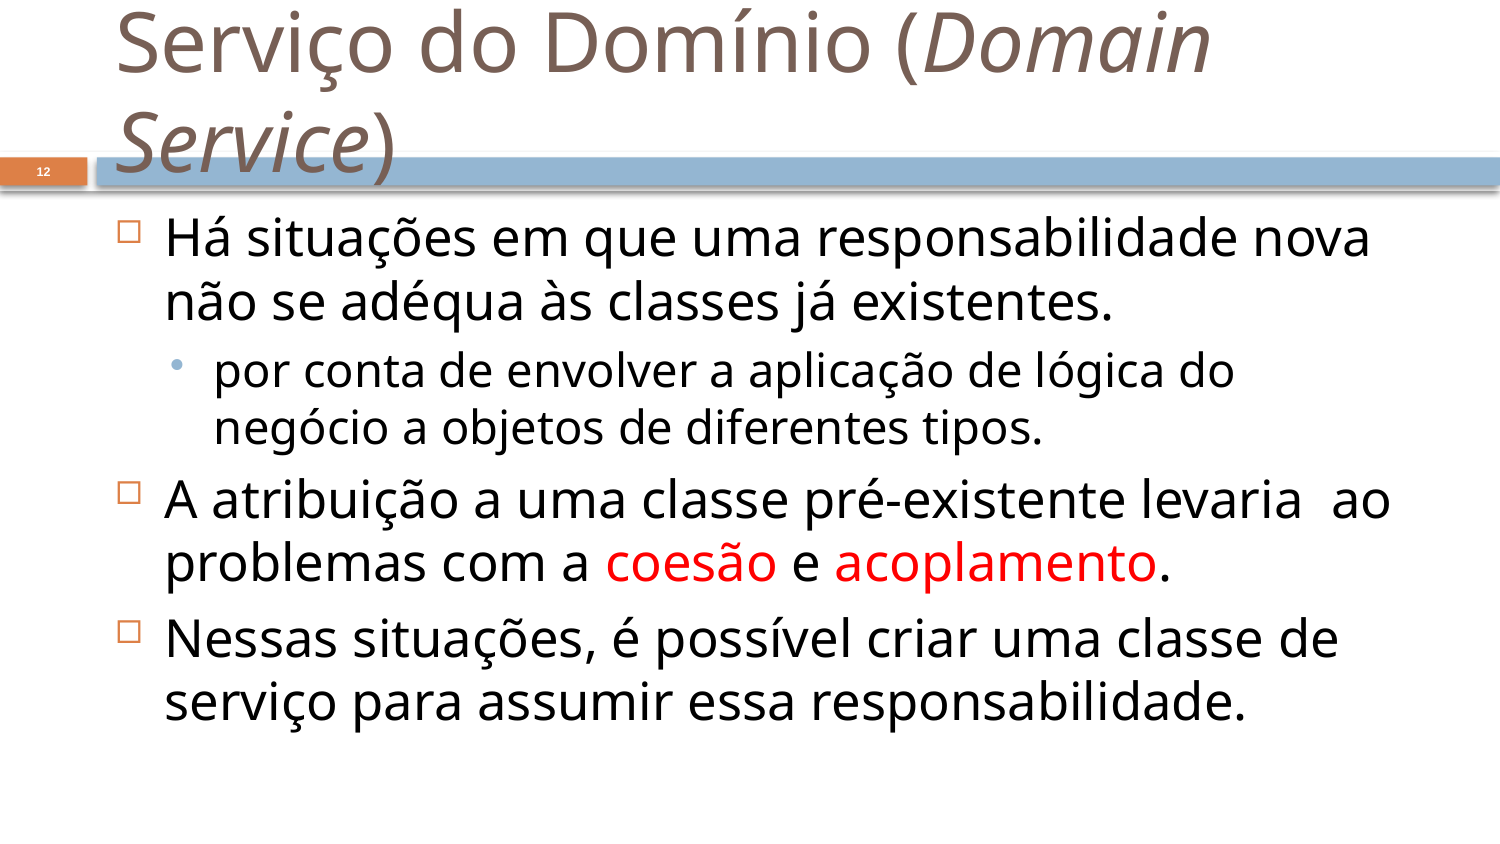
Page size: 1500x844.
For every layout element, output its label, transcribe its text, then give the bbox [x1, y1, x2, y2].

title Serviço do Domínio (Domain Service) [100, 28, 1438, 150]
list Há situações em que uma responsabilidade nova não se adéqua às classes já existentes. por conta de envolver a aplicação de lógica do negócio a objetos de diferentes tipos. A atribuição a uma classe pré-existente levaria ao problemas com a coesão e acoplamento. Nessas situações, é possível criar uma classe de serviço para assumir essa responsabilidade. [100, 196, 1438, 750]
slide_number 12 [0, 156, 88, 187]
